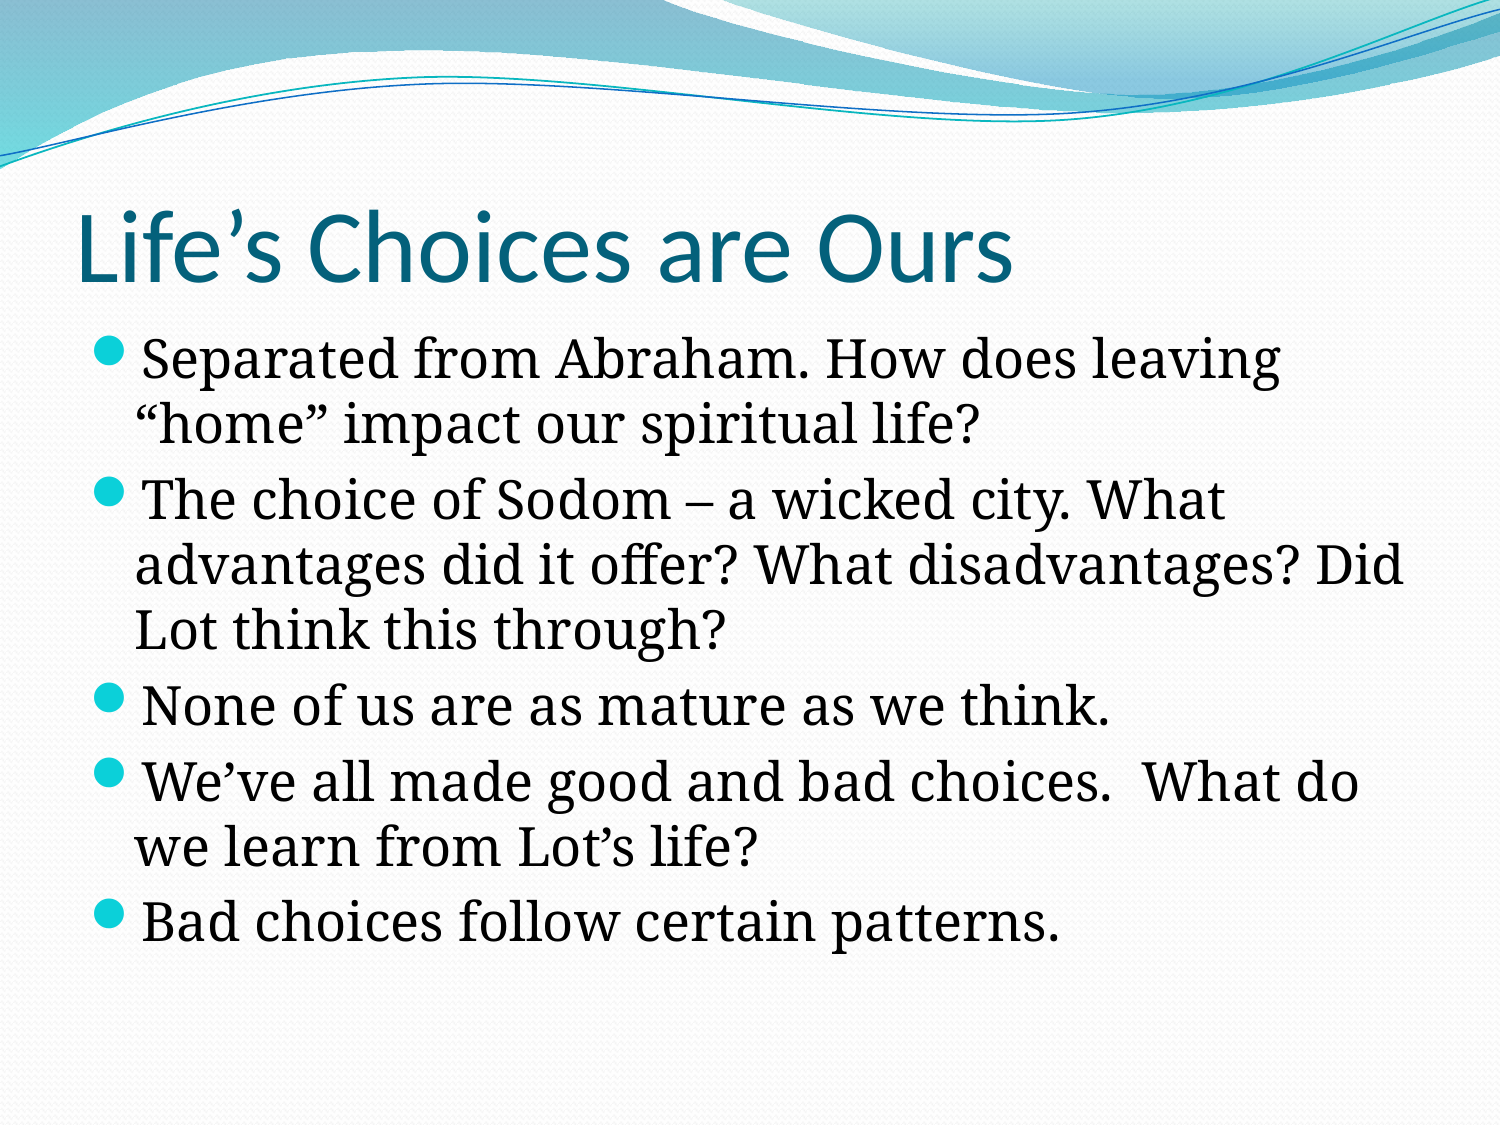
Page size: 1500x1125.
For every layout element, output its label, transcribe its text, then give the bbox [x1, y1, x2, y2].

title Life’s Choices are Ours [75, 115, 1425, 303]
list Separated from Abraham. How does leaving “home” impact our spiritual life? The choice of Sodom – a wicked city. What advantages did it offer? What disadvantages? Did Lot think this through? None of us are as mature as we think. We’ve all made good and bad choices. What do we learn from Lot’s life? Bad choices follow certain patterns. [75, 317, 1425, 1038]
